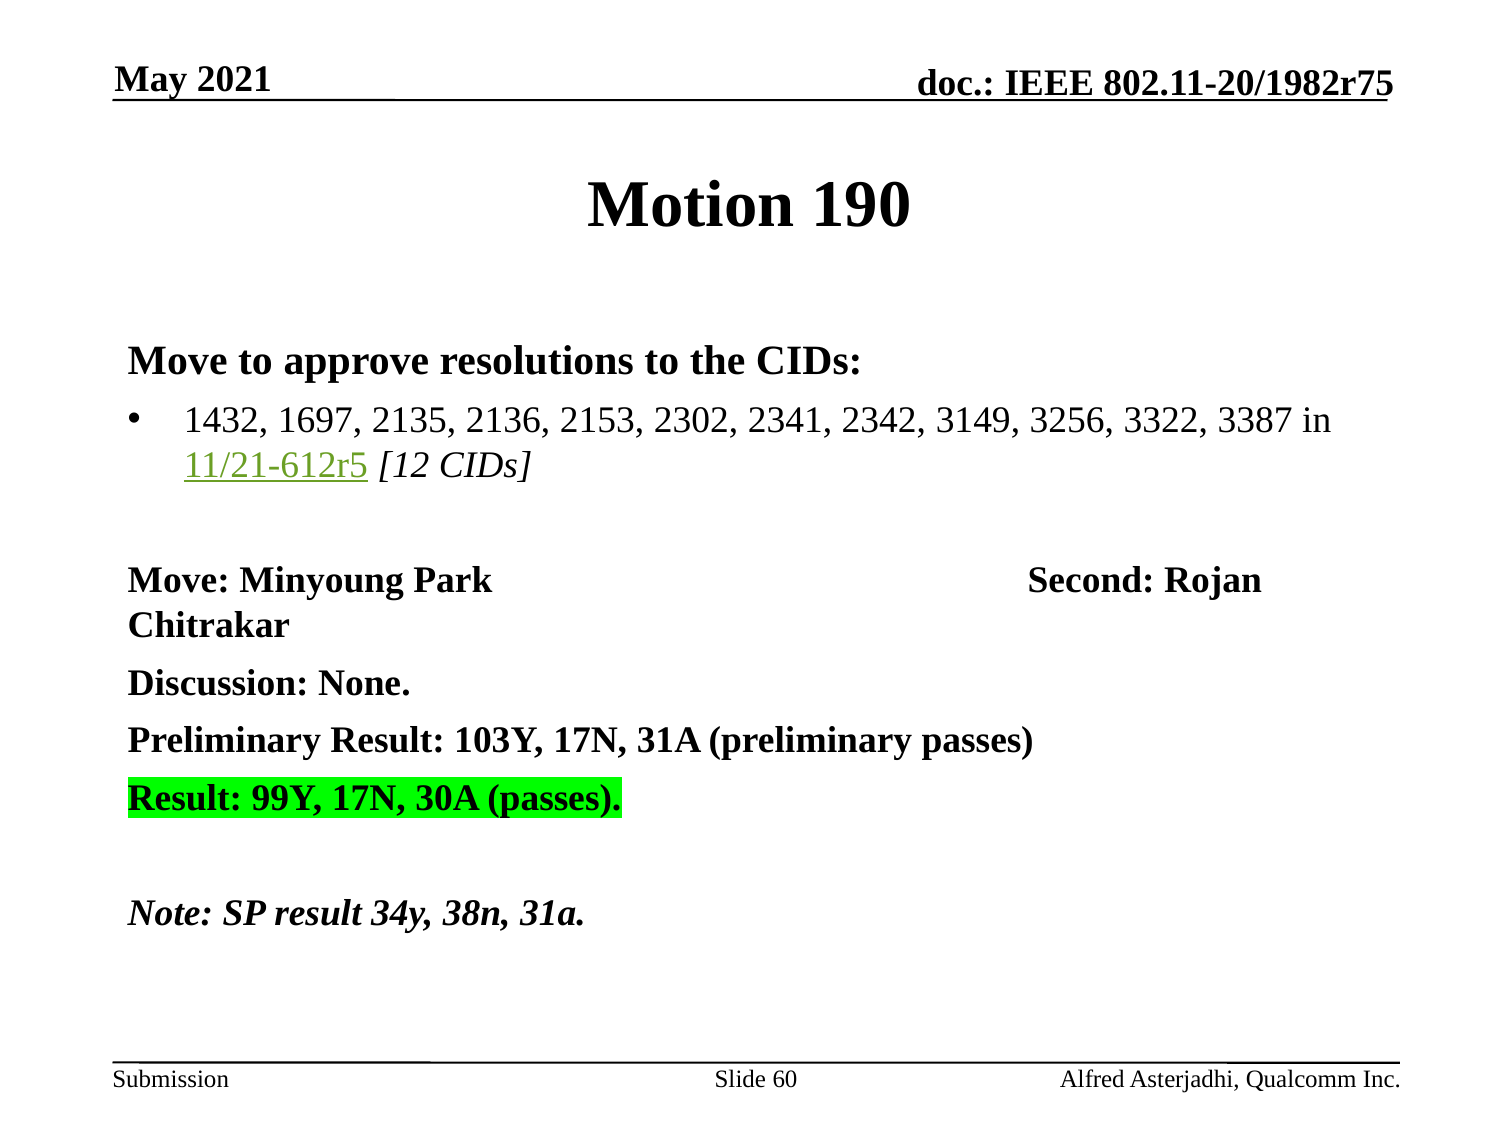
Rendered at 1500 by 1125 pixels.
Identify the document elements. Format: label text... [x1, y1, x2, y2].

slide_number Slide 60 [712, 1061, 800, 1123]
footer Alfred Asterjadhi, Qualcomm Inc. [878, 1061, 1402, 1093]
title Motion 190 [112, 112, 1388, 288]
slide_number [114, 54, 423, 100]
list Move to approve resolutions to the CIDs: 1432, 1697, 2135, 2136, 2153, 2302, 2341, 2342, 3149, 3256, 3322, 3387 in 11/21-612r5 [12 CIDs] Move: Minyoung Park Second: Rojan Chitrakar Discussion: None. Preliminary Result: 103Y, 17N, 31A (preliminary passes) Result: 99Y, 17N, 30A (passes). Note: SP result 34y, 38n, 31a. [112, 324, 1388, 1000]
